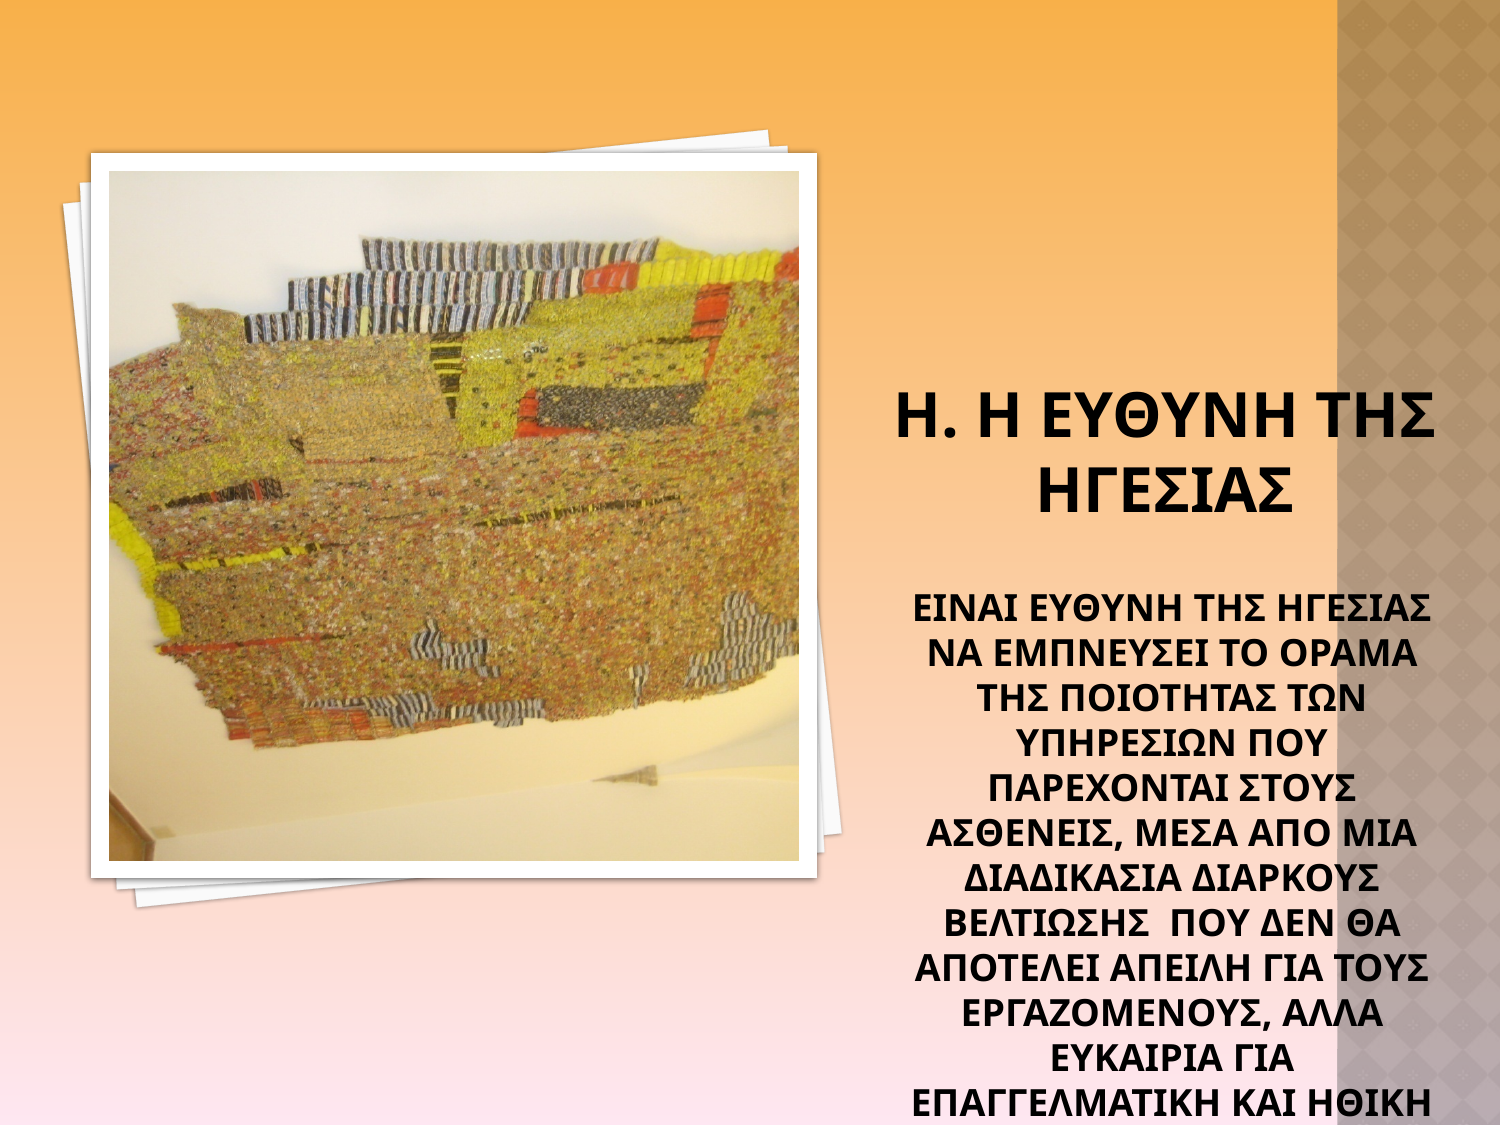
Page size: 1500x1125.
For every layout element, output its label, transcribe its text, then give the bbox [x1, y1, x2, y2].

list ΕΙΝΑΙ ΕΥΘΥΝΗ ΤΗΣ ΗΓΕΣΙΑΣ ΝΑ ΕΜΠΝΕΥΣΕΙ ΤΟ ΟΡΑΜΑ ΤΗΣ ΠΟΙΟΤΗΤΑΣ ΤΩΝ ΥΠΗΡΕΣΙΩΝ ΠΟΥ ΠΑΡΕΧΟΝΤΑΙ ΣΤΟΥΣ ΑΣΘΕΝΕΙΣ, ΜΕΣΑ ΑΠΟ ΜΙΑ ΔΙΑΔΙΚΑΣΙΑ ΔΙΑΡΚΟΥΣ ΒΕΛΤΙΩΣΗΣ ΠΟΥ ΔΕΝ ΘΑ ΑΠΟΤΕΛΕΙ ΑΠΕΙΛΗ ΓΙΑ ΤΟΥΣ ΕΡΓΑΖΟΜΕΝΟΥΣ, ΑΛΛΑ ΕΥΚΑΙΡΙΑ ΓΙΑ ΕΠΑΓΓΕΛΜΑΤΙΚΗ ΚΑΙ ΗΘΙΚΗ ΟΛΟΚΛΗΡΩΣΗ [884, 538, 1447, 854]
picture [108, 170, 800, 861]
title Η. Η ΕΥΘΥΝΗ ΤΗΣ ΗΓΕΣΙΑΣ [884, 187, 1447, 525]
